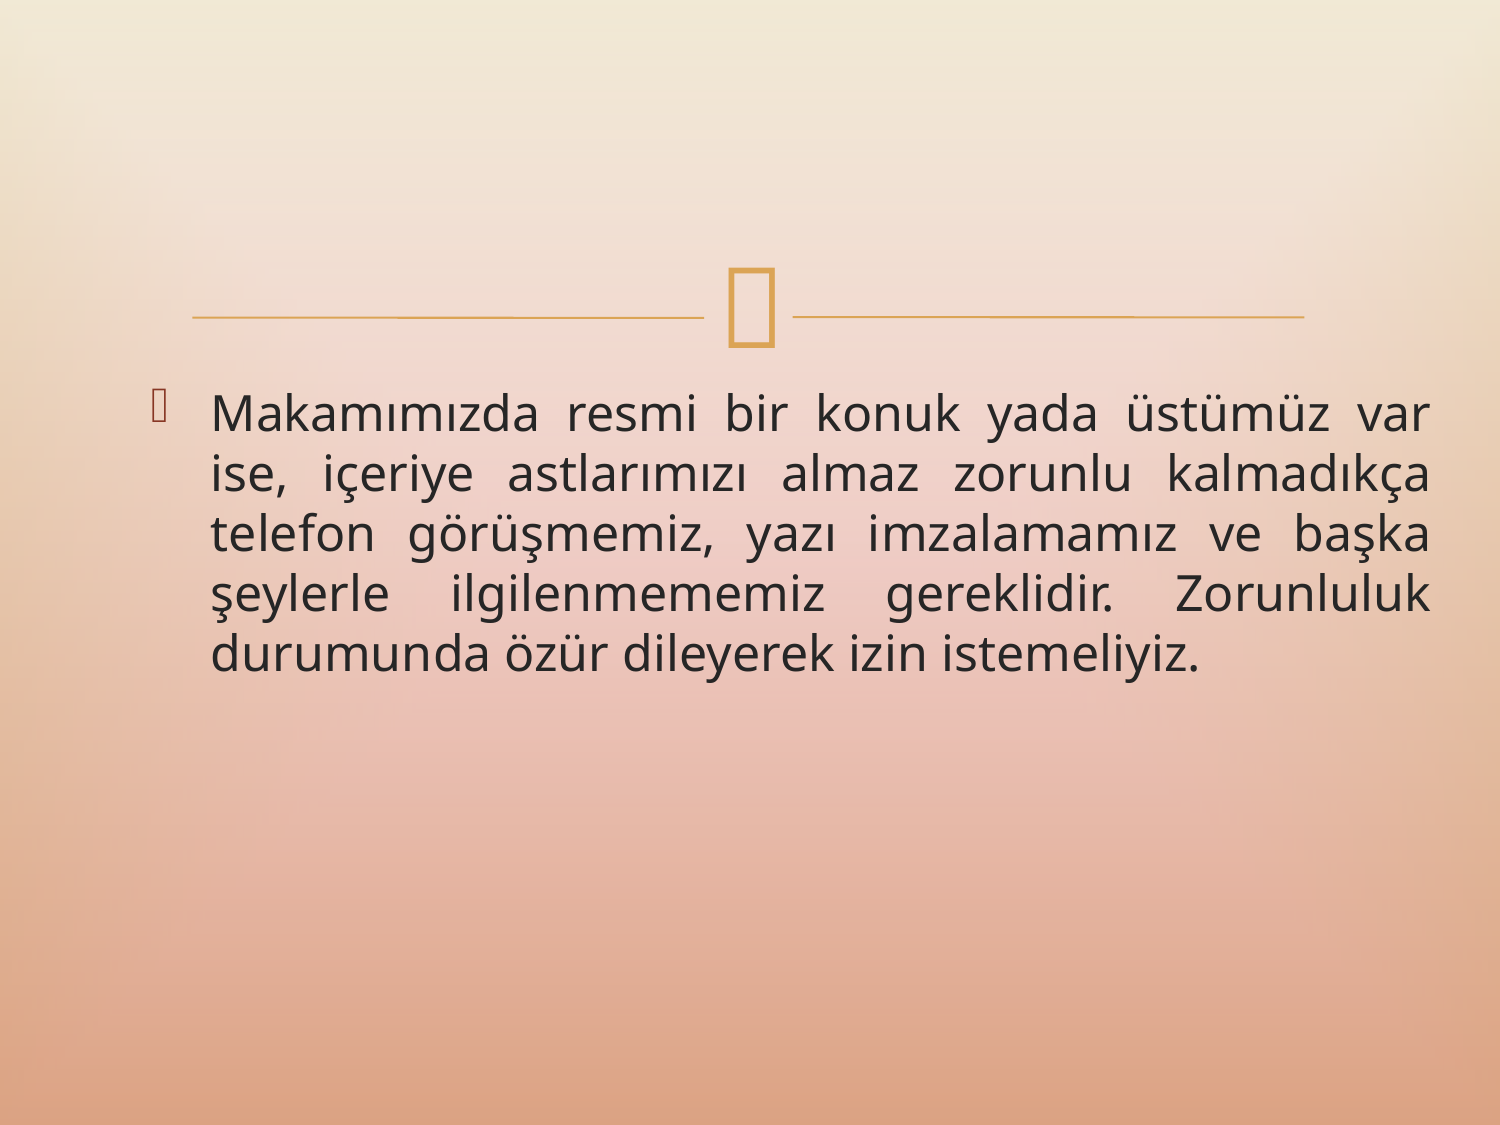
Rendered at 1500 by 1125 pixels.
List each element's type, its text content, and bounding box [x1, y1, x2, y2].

list Makamımızda resmi bir konuk yada üstümüz var ise, içeriye astlarımızı almaz zorunlu kalmadıkça telefon görüşmemiz, yazı imzalamamız ve başka şeylerle ilgilenmememiz gereklidir. Zorunluluk durumunda özür dileyerek izin istemeliyiz. [135, 373, 1447, 823]
